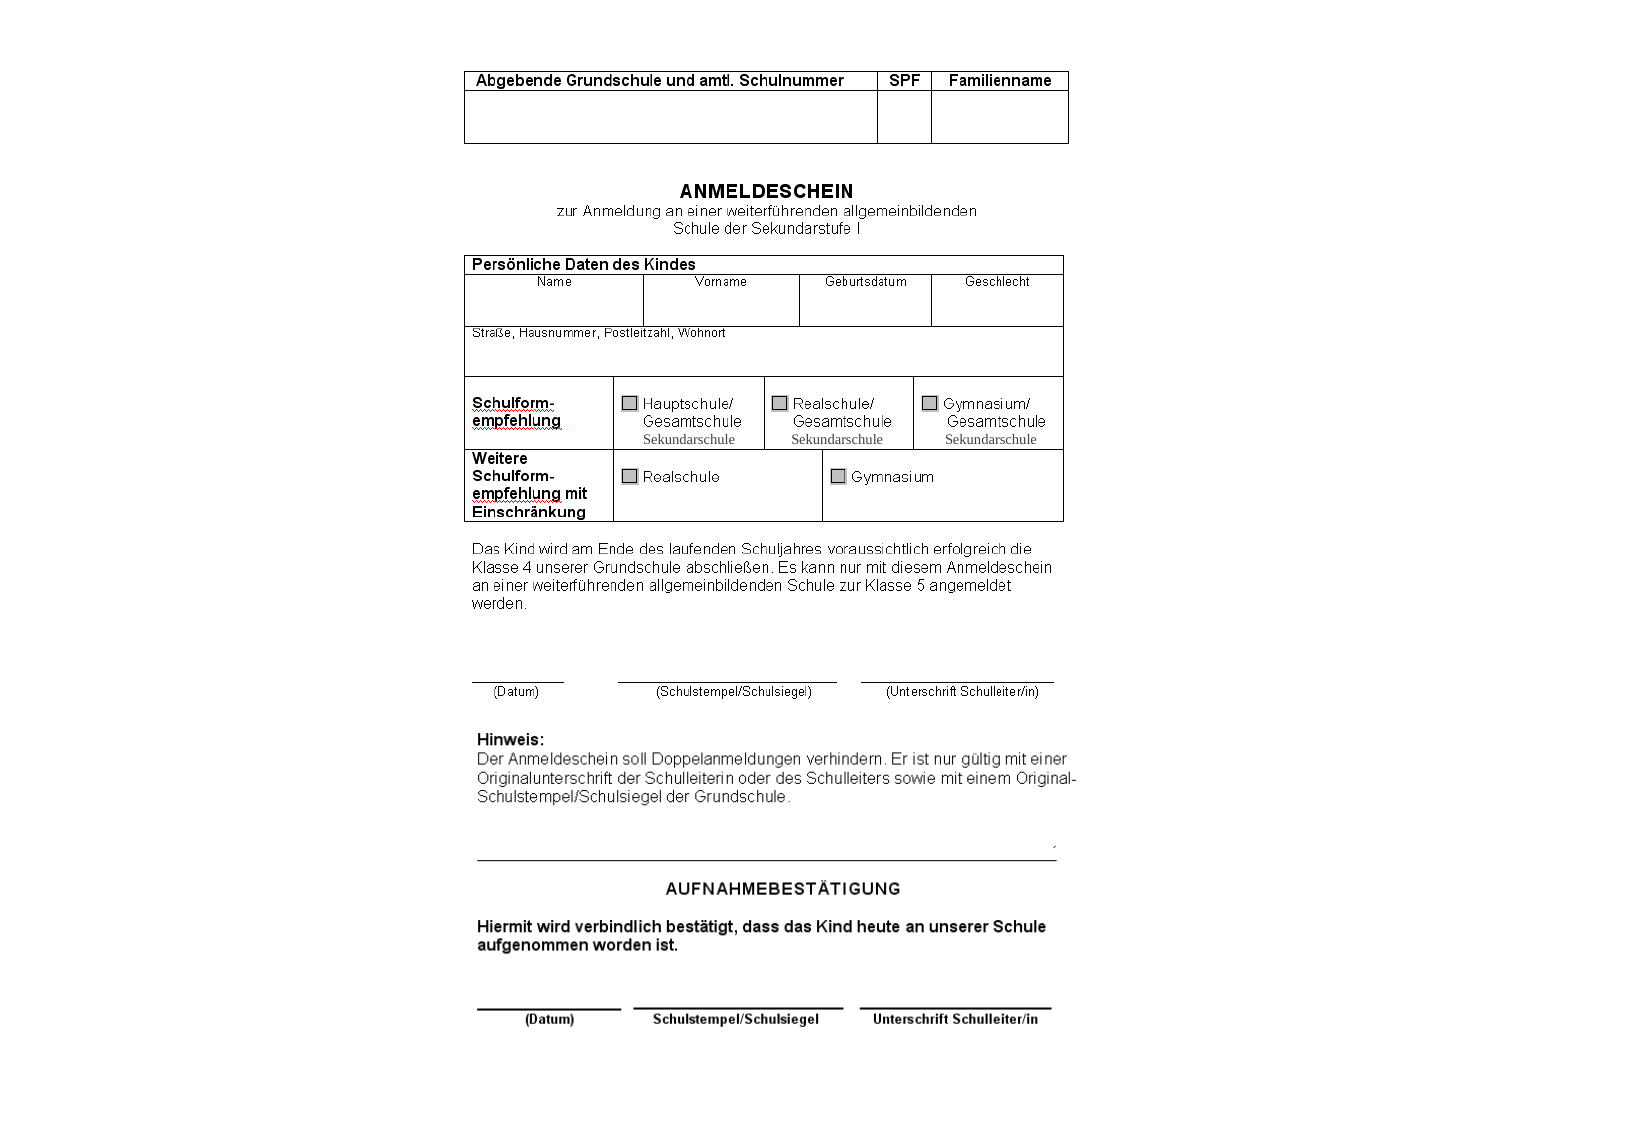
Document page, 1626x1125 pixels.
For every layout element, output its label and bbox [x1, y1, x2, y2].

text_box [456, 65, 1094, 1038]
